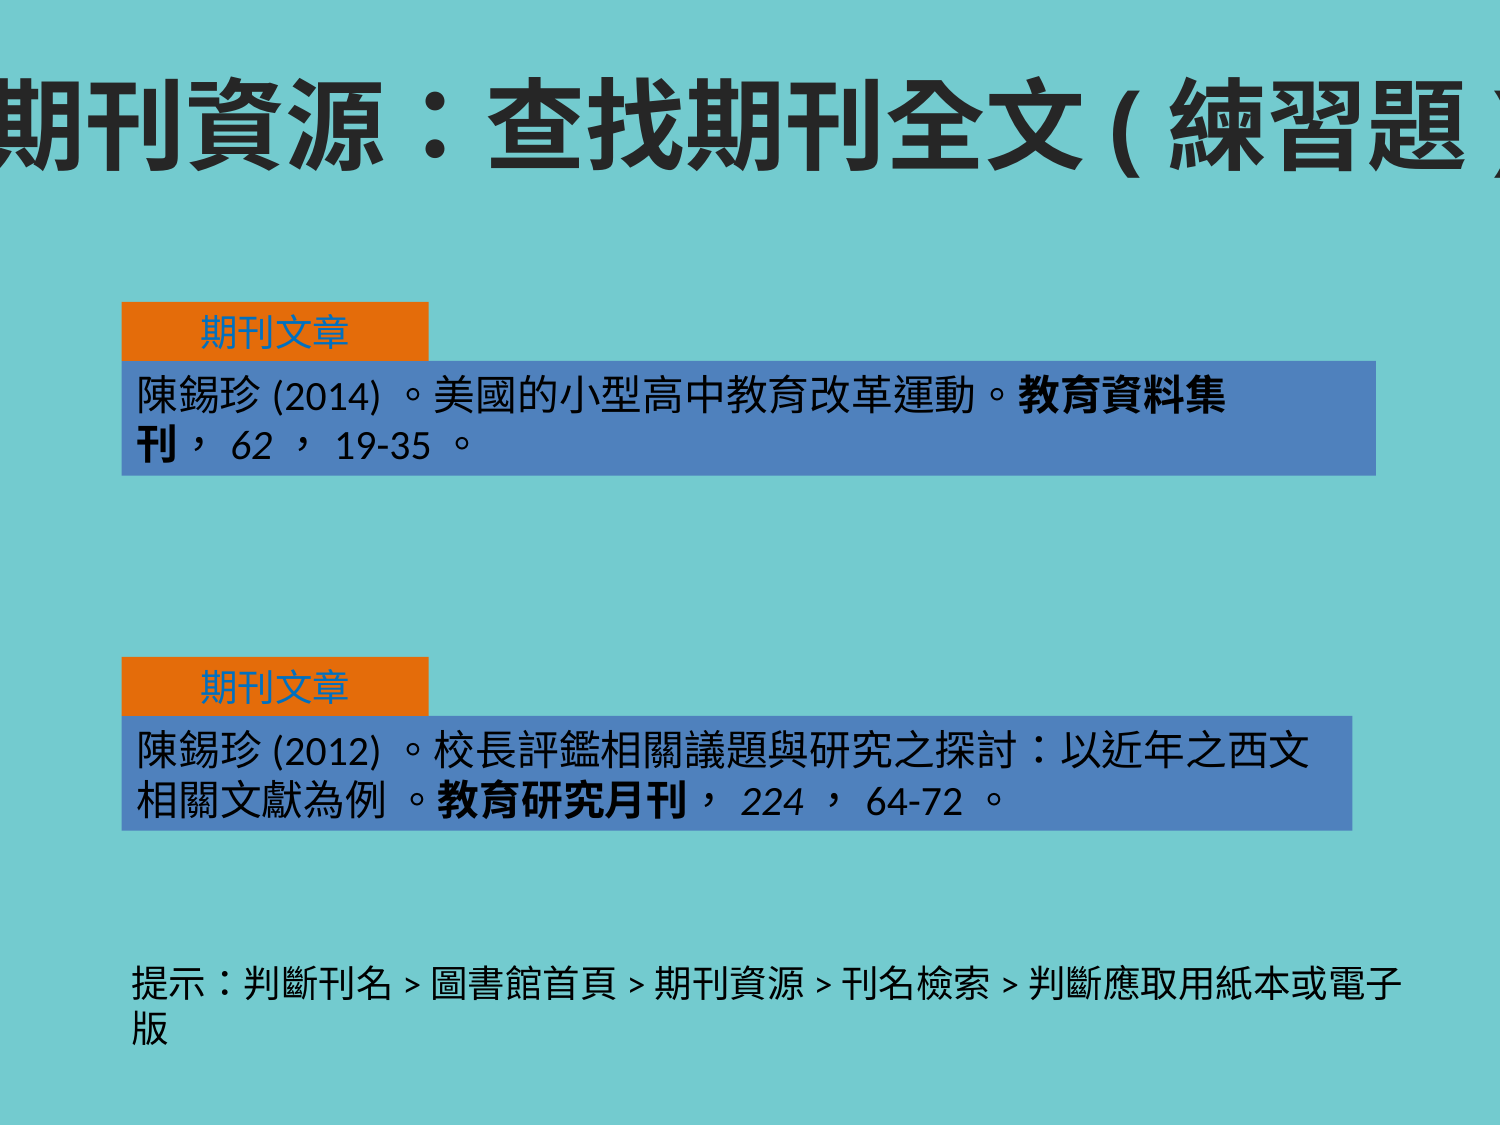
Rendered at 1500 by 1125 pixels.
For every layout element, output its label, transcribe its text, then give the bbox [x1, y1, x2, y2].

text_box 期刊文章 [119, 655, 431, 718]
text_box 期刊文章 [120, 300, 431, 363]
text_box 陳錫珍(2012)。校長評鑑相關議題與研究之探討：以近年之西文相關文獻為例 。教育研究月刊，224，64-72。 [121, 715, 1353, 831]
text_box 期刊資源：查找期刊全文(練習題) [0, 54, 1500, 190]
text_box 提示：判斷刊名>圖書館首頁>期刊資源>刊名檢索>判斷應取用紙本或電子版 [116, 952, 1428, 1057]
text_box 陳錫珍(2014)。美國的小型高中教育改革運動。教育資料集刊，62，19-35。 [121, 360, 1376, 476]
